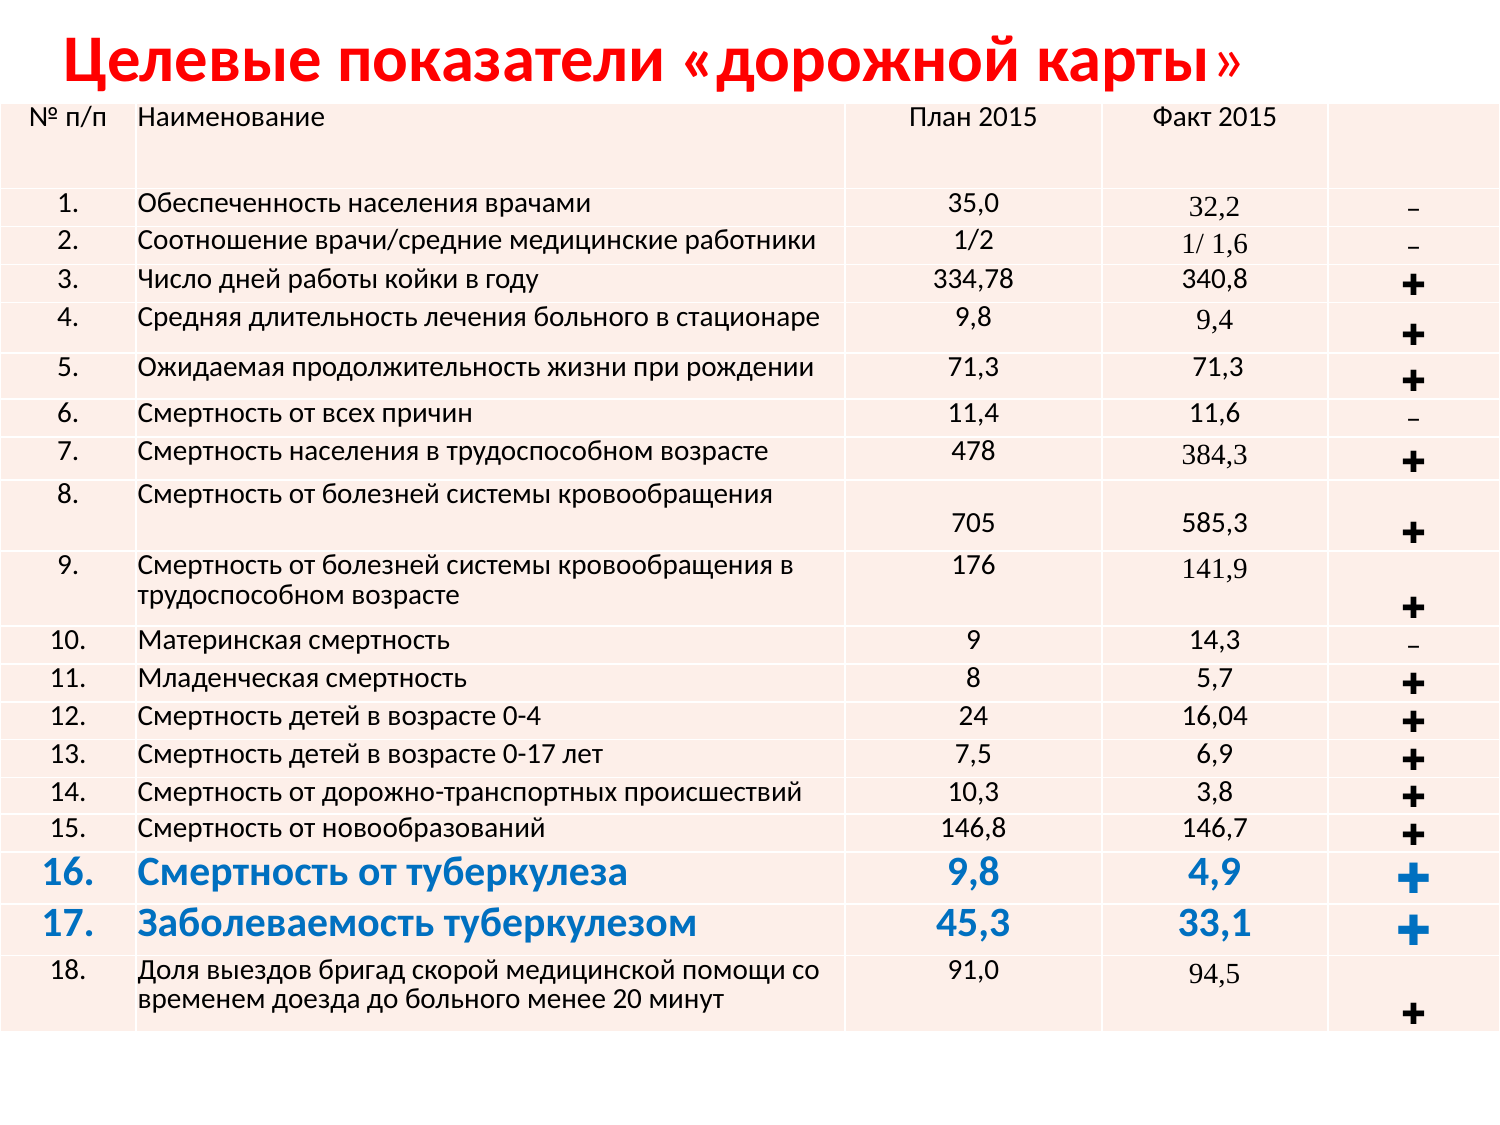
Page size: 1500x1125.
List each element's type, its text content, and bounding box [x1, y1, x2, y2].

table_cell Ожидаемая продолжительность жизни при рождении [137, 354, 844, 398]
table_cell 141,9 [1103, 552, 1327, 625]
table_cell 12. [1, 703, 135, 739]
table_cell 16. [1, 853, 135, 903]
table_header Факт 2015 [1103, 104, 1327, 188]
table_cell 9 [846, 627, 1101, 663]
table_cell Смертность от болезней системы кровообращения в трудоспособном возрасте [137, 552, 844, 625]
table_cell 94,5 [1103, 956, 1327, 1031]
table_cell ✚ [1329, 665, 1499, 701]
table_cell 14,3 [1103, 627, 1327, 663]
table_cell 146,8 [846, 815, 1101, 851]
table_cell 6,9 [1103, 740, 1327, 777]
table_cell Смертность от новообразований [137, 815, 844, 851]
table_cell 3,8 [1103, 778, 1327, 813]
table_cell ✚ [1329, 552, 1499, 625]
table_cell ✚ [1329, 778, 1499, 813]
table_cell 705 [846, 481, 1101, 550]
table_cell 91,0 [846, 956, 1101, 1031]
table_cell 6. [1, 400, 135, 436]
table_cell 16,04 [1103, 703, 1327, 739]
table_cell Смертность детей в возрасте 0-17 лет [137, 740, 844, 777]
table_cell 10,3 [846, 778, 1101, 813]
table_cell 1/ 1,6 [1103, 227, 1327, 264]
table_header Наименование [137, 104, 844, 188]
table_cell 4. [1, 303, 135, 352]
table_header [1329, 104, 1499, 188]
table_cell 14. [1, 778, 135, 813]
text_box Целевые показатели «дорожной карты» [48, 7, 1334, 102]
table_header План 2015 [846, 104, 1101, 188]
table_cell ✚ [1329, 853, 1499, 903]
table_cell 9,4 [1103, 303, 1327, 352]
table_cell 334,78 [846, 265, 1101, 302]
table_cell 71,3 [846, 354, 1101, 398]
table_cell 17. [1, 905, 135, 955]
table_cell Доля выездов бригад скорой медицинской помощи со временем доезда до больного менее 20 минут [137, 956, 844, 1031]
table_cell 3. [1, 265, 135, 302]
table_cell 15. [1, 815, 135, 851]
table_cell ✚ [1329, 740, 1499, 777]
table_cell 7. [1, 438, 135, 479]
table_header № п/п [1, 104, 135, 188]
table_cell − [1329, 400, 1499, 436]
table_cell ✚ [1329, 265, 1499, 302]
table_cell − [1329, 227, 1499, 264]
table_cell 1/2 [846, 227, 1101, 264]
table_cell ✚ [1329, 703, 1499, 739]
table_cell 10. [1, 627, 135, 663]
table_cell 11. [1, 665, 135, 701]
table_cell ✚ [1329, 956, 1499, 1031]
table_cell 146,7 [1103, 815, 1327, 851]
table_cell ✚ [1329, 354, 1499, 398]
table_cell 13. [1, 740, 135, 777]
table_cell 18. [1, 956, 135, 1031]
table_cell Младенческая смертность [137, 665, 844, 701]
table_cell 33,1 [1103, 905, 1327, 955]
table_cell Обеспеченность населения врачами [137, 189, 844, 226]
table_cell 2. [1, 227, 135, 264]
table_cell 8. [1, 481, 135, 550]
table_cell 9. [1, 552, 135, 625]
table_cell 585,3 [1103, 481, 1327, 550]
table_cell 11,4 [846, 400, 1101, 436]
table_cell 24 [846, 703, 1101, 739]
table_cell ✚ [1329, 815, 1499, 851]
table_cell Смертность от болезней системы кровообращения [137, 481, 844, 550]
table_cell Смертность детей в возрасте 0-4 [137, 703, 844, 739]
table_cell 9,8 [846, 303, 1101, 352]
table_cell 9,8 [846, 853, 1101, 903]
table_cell Смертность от всех причин [137, 400, 844, 436]
table_cell Смертность населения в трудоспособном возрасте [137, 438, 844, 479]
table_cell ✚ [1329, 481, 1499, 550]
table_cell 1. [1, 189, 135, 226]
table_cell Материнская смертность [137, 627, 844, 663]
table_cell 4,9 [1103, 853, 1327, 903]
table_cell Средняя длительность лечения больного в стационаре [137, 303, 844, 352]
table_cell 340,8 [1103, 265, 1327, 302]
table_cell 11,6 [1103, 400, 1327, 436]
table_cell Смертность от туберкулеза [137, 853, 844, 903]
table_cell Соотношение врачи/средние медицинские работники [137, 227, 844, 264]
table_cell Число дней работы койки в году [137, 265, 844, 302]
table_cell 5,7 [1103, 665, 1327, 701]
table_cell Заболеваемость туберкулезом [137, 905, 844, 955]
table_cell 71,3 [1103, 354, 1327, 398]
table_cell ✚ [1329, 438, 1499, 479]
table_cell 384,3 [1103, 438, 1327, 479]
table_cell ✚ [1329, 905, 1499, 955]
table_cell 45,3 [846, 905, 1101, 955]
table_cell 7,5 [846, 740, 1101, 777]
table_cell 5. [1, 354, 135, 398]
table_cell 32,2 [1103, 189, 1327, 226]
table_cell 478 [846, 438, 1101, 479]
table_cell − [1329, 627, 1499, 663]
table_cell 176 [846, 552, 1101, 625]
table_cell ✚ [1329, 303, 1499, 352]
table_cell − [1329, 189, 1499, 226]
table_cell Смертность от дорожно-транспортных происшествий [137, 778, 844, 813]
table_cell 35,0 [846, 189, 1101, 226]
table_cell 8 [846, 665, 1101, 701]
